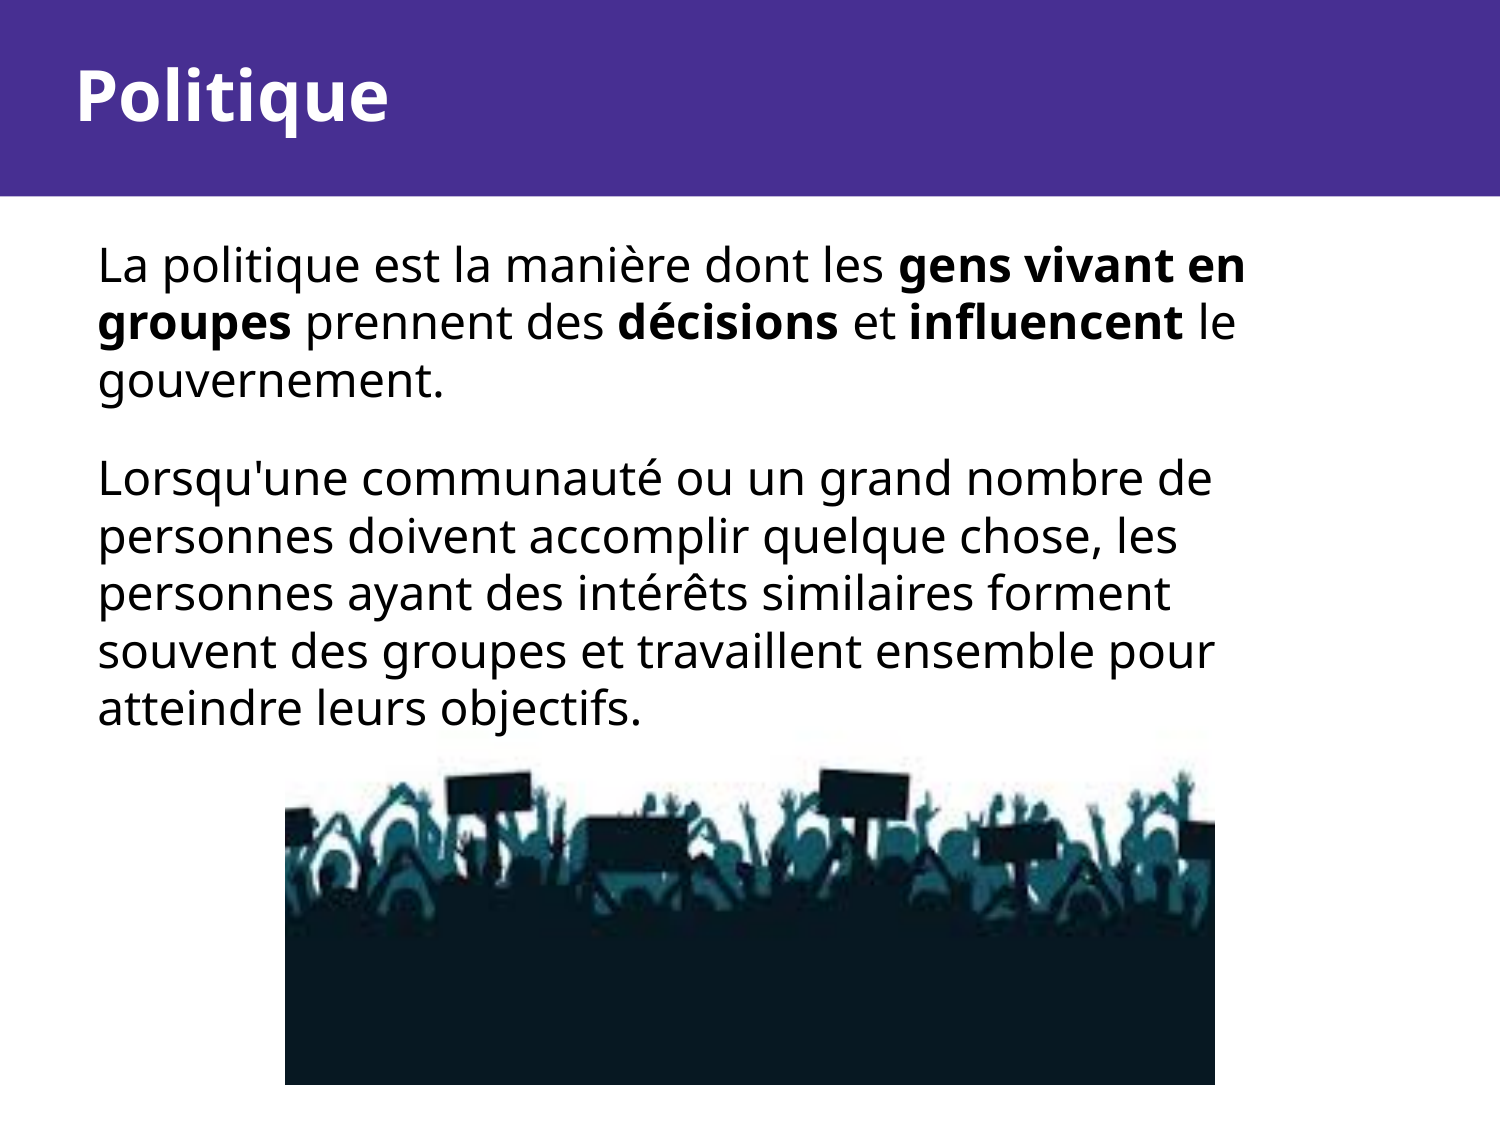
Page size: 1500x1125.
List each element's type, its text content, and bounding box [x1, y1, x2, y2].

picture [285, 527, 1215, 1086]
list La politique est la manière dont les gens vivant en groupes prennent des décisions et influencent le gouvernement. Lorsqu'une communauté ou un grand nombre de personnes doivent accomplir quelque chose, les personnes ayant des intérêts similaires forment souvent des groupes et travaillent ensemble pour atteindre leurs objectifs. [82, 227, 1379, 689]
title Politique [59, 36, 1457, 162]
